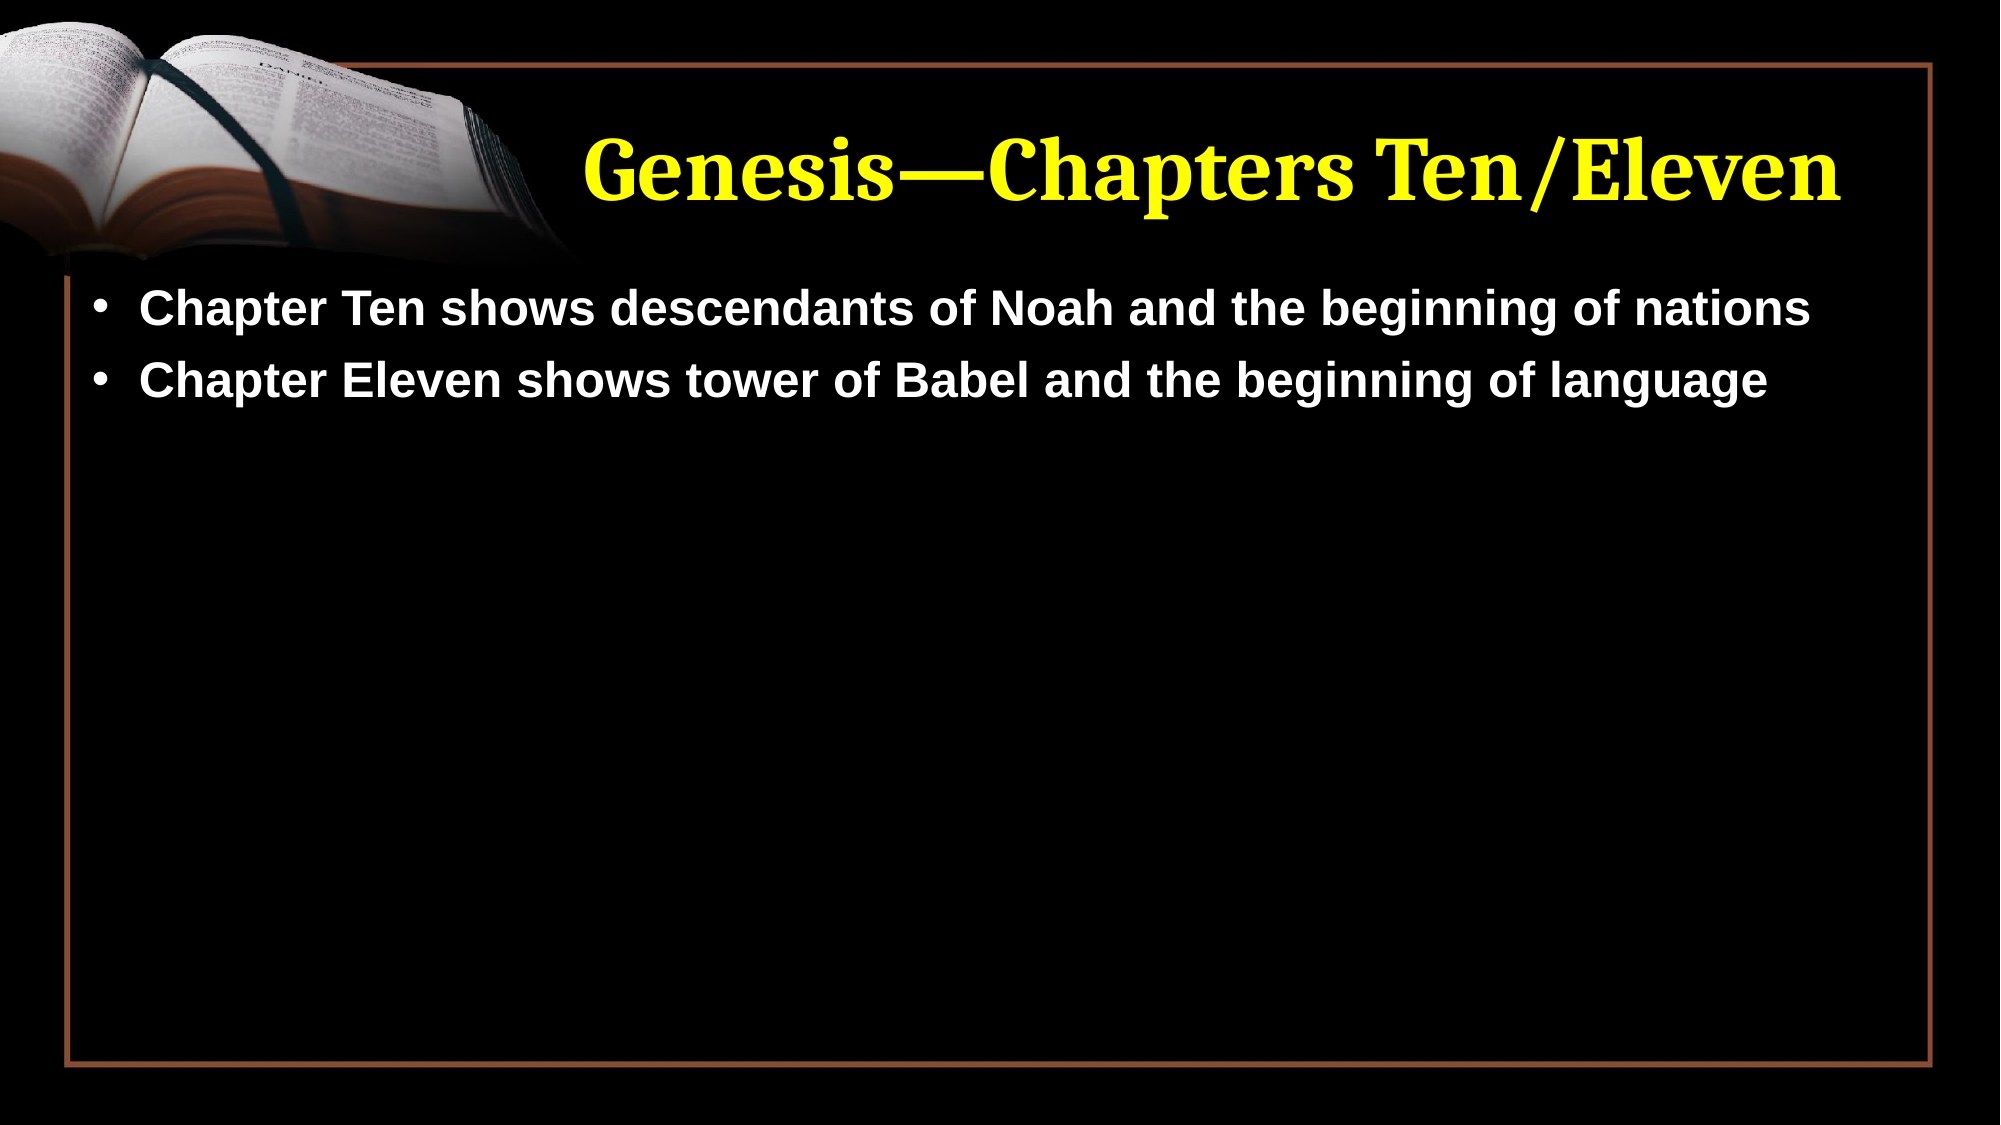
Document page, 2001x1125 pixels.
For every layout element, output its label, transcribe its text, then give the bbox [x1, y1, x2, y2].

text_box Chapter Ten shows descendants of Noah and the beginning of nations Chapter Eleven shows tower of Babel and the beginning of language here [77, 267, 1913, 416]
title Genesis—Chapters Ten/Eleven [488, 49, 1940, 293]
picture [0, 0, 2000, 1125]
